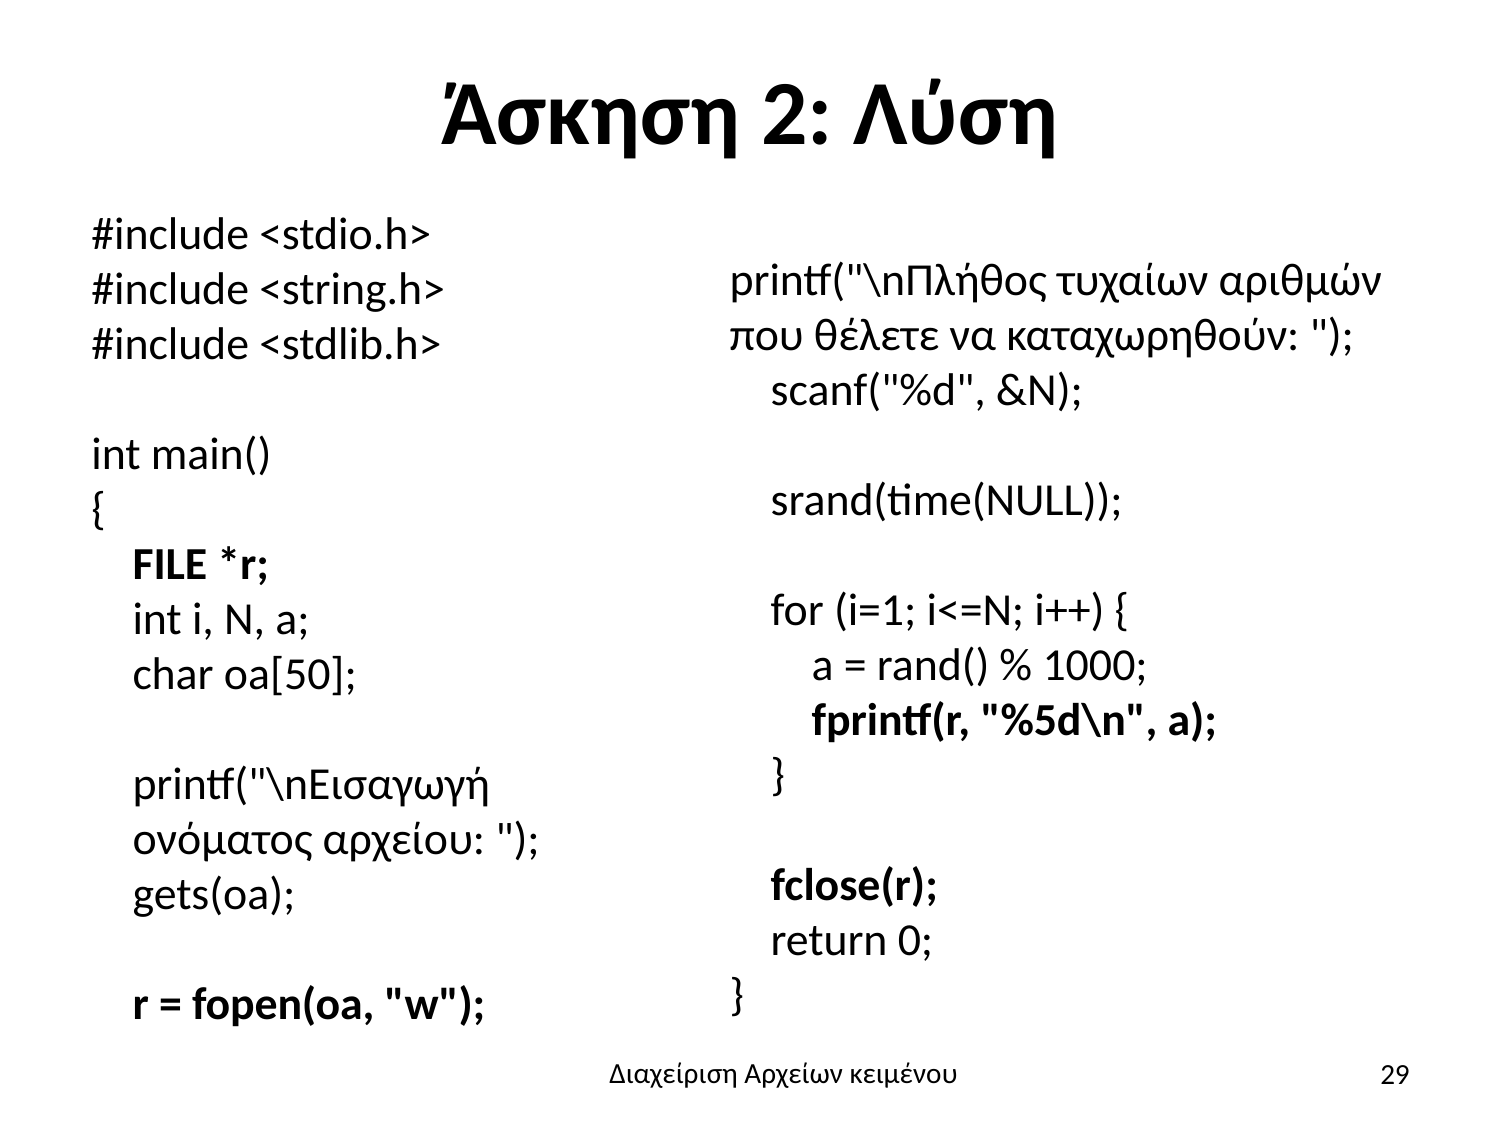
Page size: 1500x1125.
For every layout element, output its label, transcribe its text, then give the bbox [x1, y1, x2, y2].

title Άσκηση 2: Λύση [5, 7, 1495, 215]
slide_number 29 [1074, 1042, 1425, 1103]
text_box #include <stdio.h> #include <string.h> #include <stdlib.h> int main() { FILE *r; int i, N, a; char oa[50]; printf("\nΕισαγωγή ονόματος αρχείου: "); gets(oa); r = fopen(oa, "w"); [76, 196, 827, 1125]
text_box Διαχείριση Αρχείων κειμένου [521, 1046, 1046, 1125]
text_box printf("\nΠλήθος τυχαίων αριθμών που θέλετε να καταχωρηθούν: "); scanf("%d", &N); srand(time(NULL)); for (i=1; i<=N; i++) { a = rand() % 1000; fprintf(r, "%5d\n", a); } fclose(r); return 0; } [714, 242, 1424, 1027]
